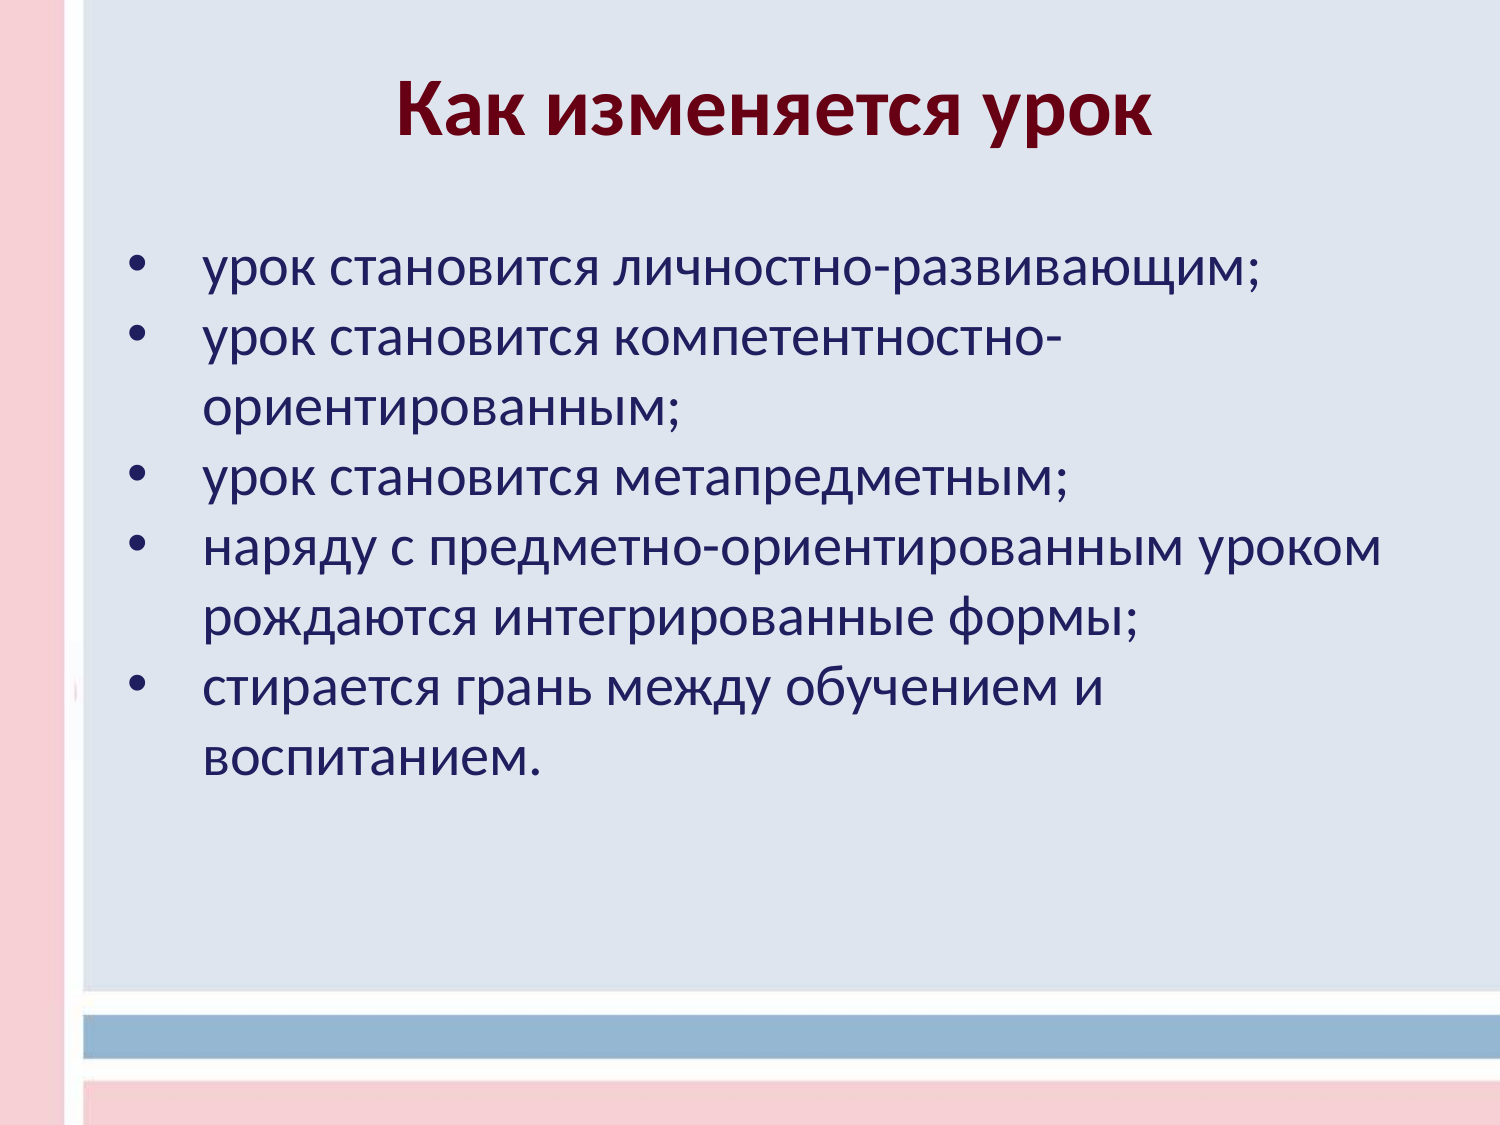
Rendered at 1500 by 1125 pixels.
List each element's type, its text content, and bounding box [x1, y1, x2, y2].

text_box урок становится личностно-развивающим; урок становится компетентностно-ориентированным; урок становится метапредметным; наряду с предметно-ориентированным уроком рождаются интегрированные формы; стирается грань между обучением и воспитанием. [112, 219, 1436, 795]
picture [0, 0, 1500, 1125]
title Как изменяется урок [100, 19, 1451, 185]
